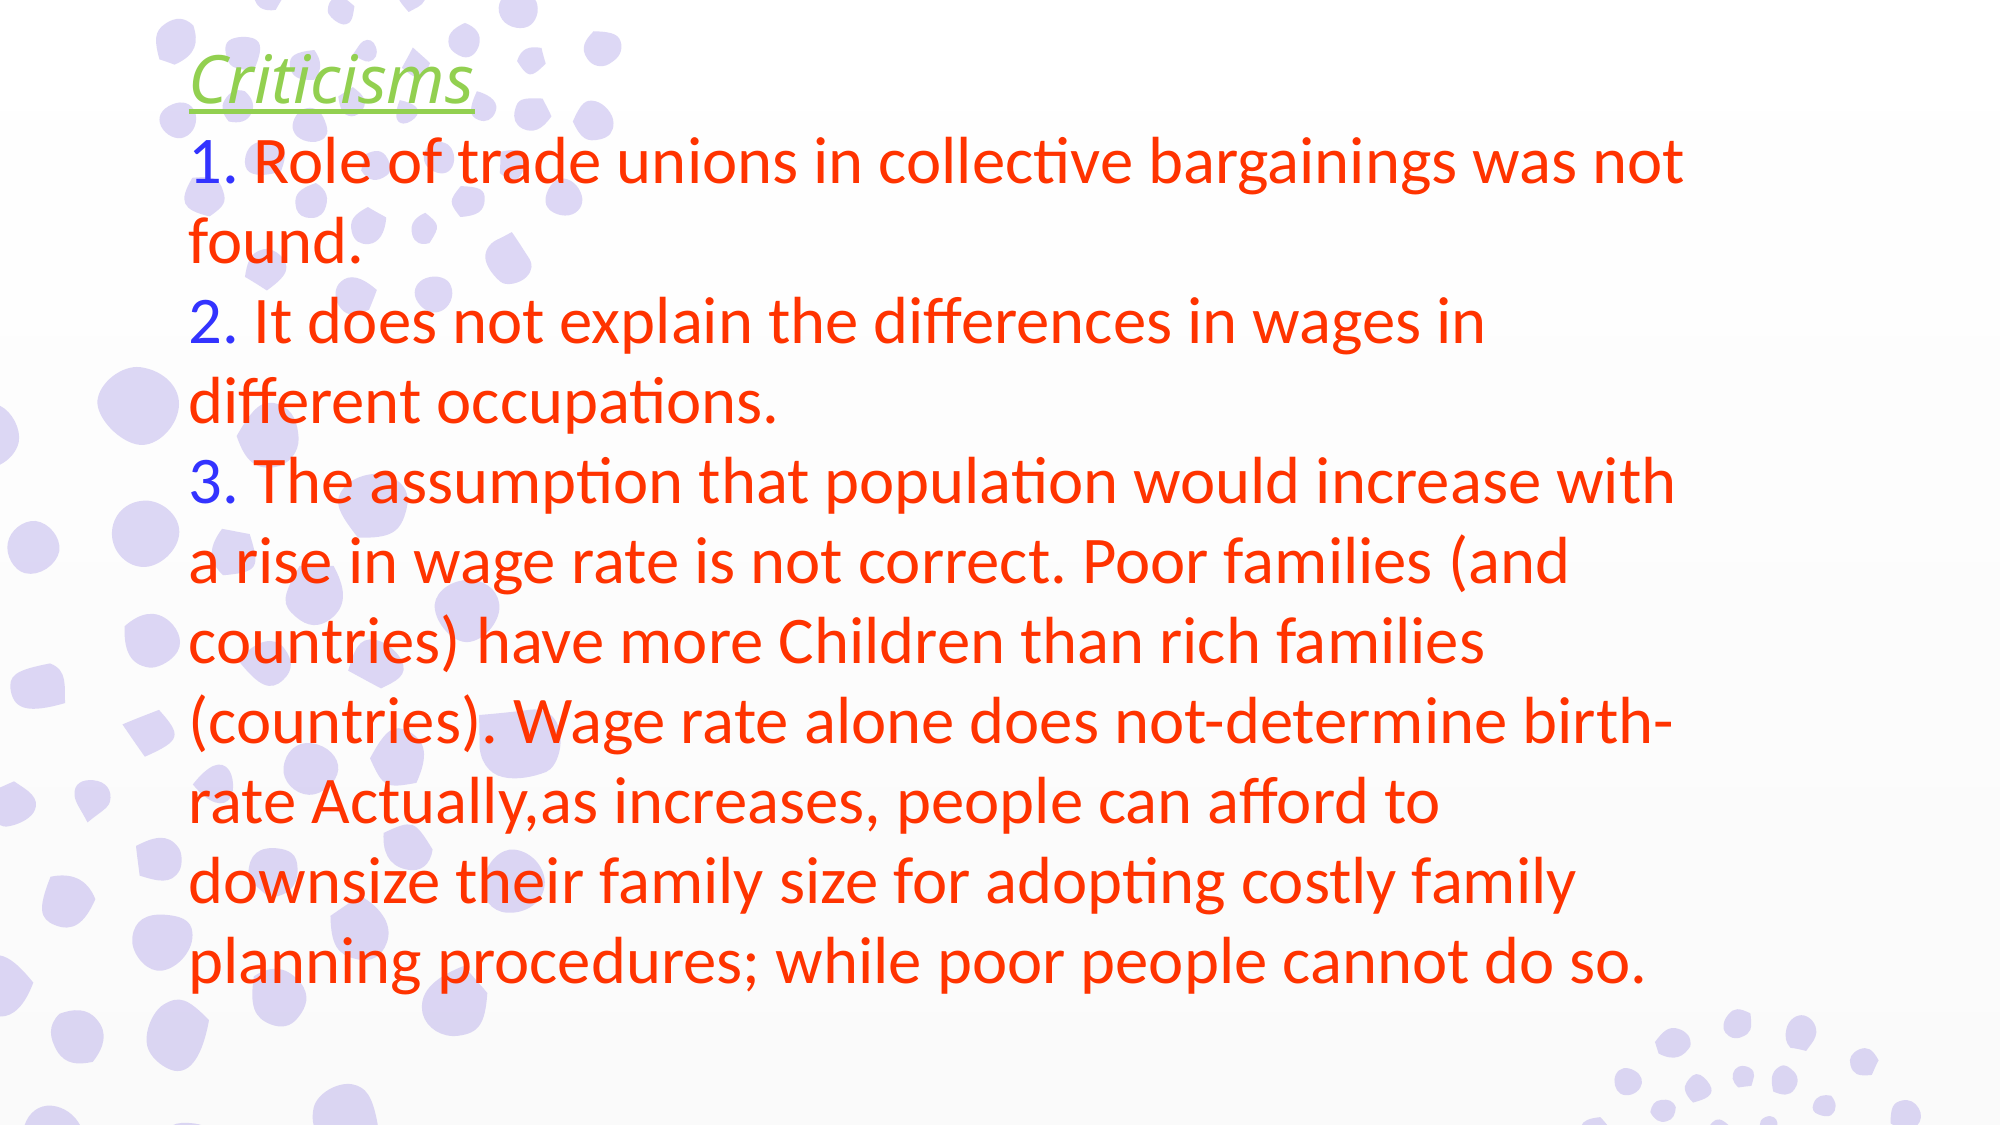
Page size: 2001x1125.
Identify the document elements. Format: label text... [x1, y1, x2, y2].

text_box Criticisms 1. Role of trade unions in collective bargainings was not found. 2. It does not explain the differences in wages in different occupations. 3. The assumption that population would increase with a rise in wage rate is not correct. Poor families (and countries) have more Children than rich families (countries). Wage rate alone does not-determine birth-rate Actually,as increases, people can afford to downsize their family size for adopting costly family planning procedures; while poor people cannot do so. [173, 29, 1706, 1004]
